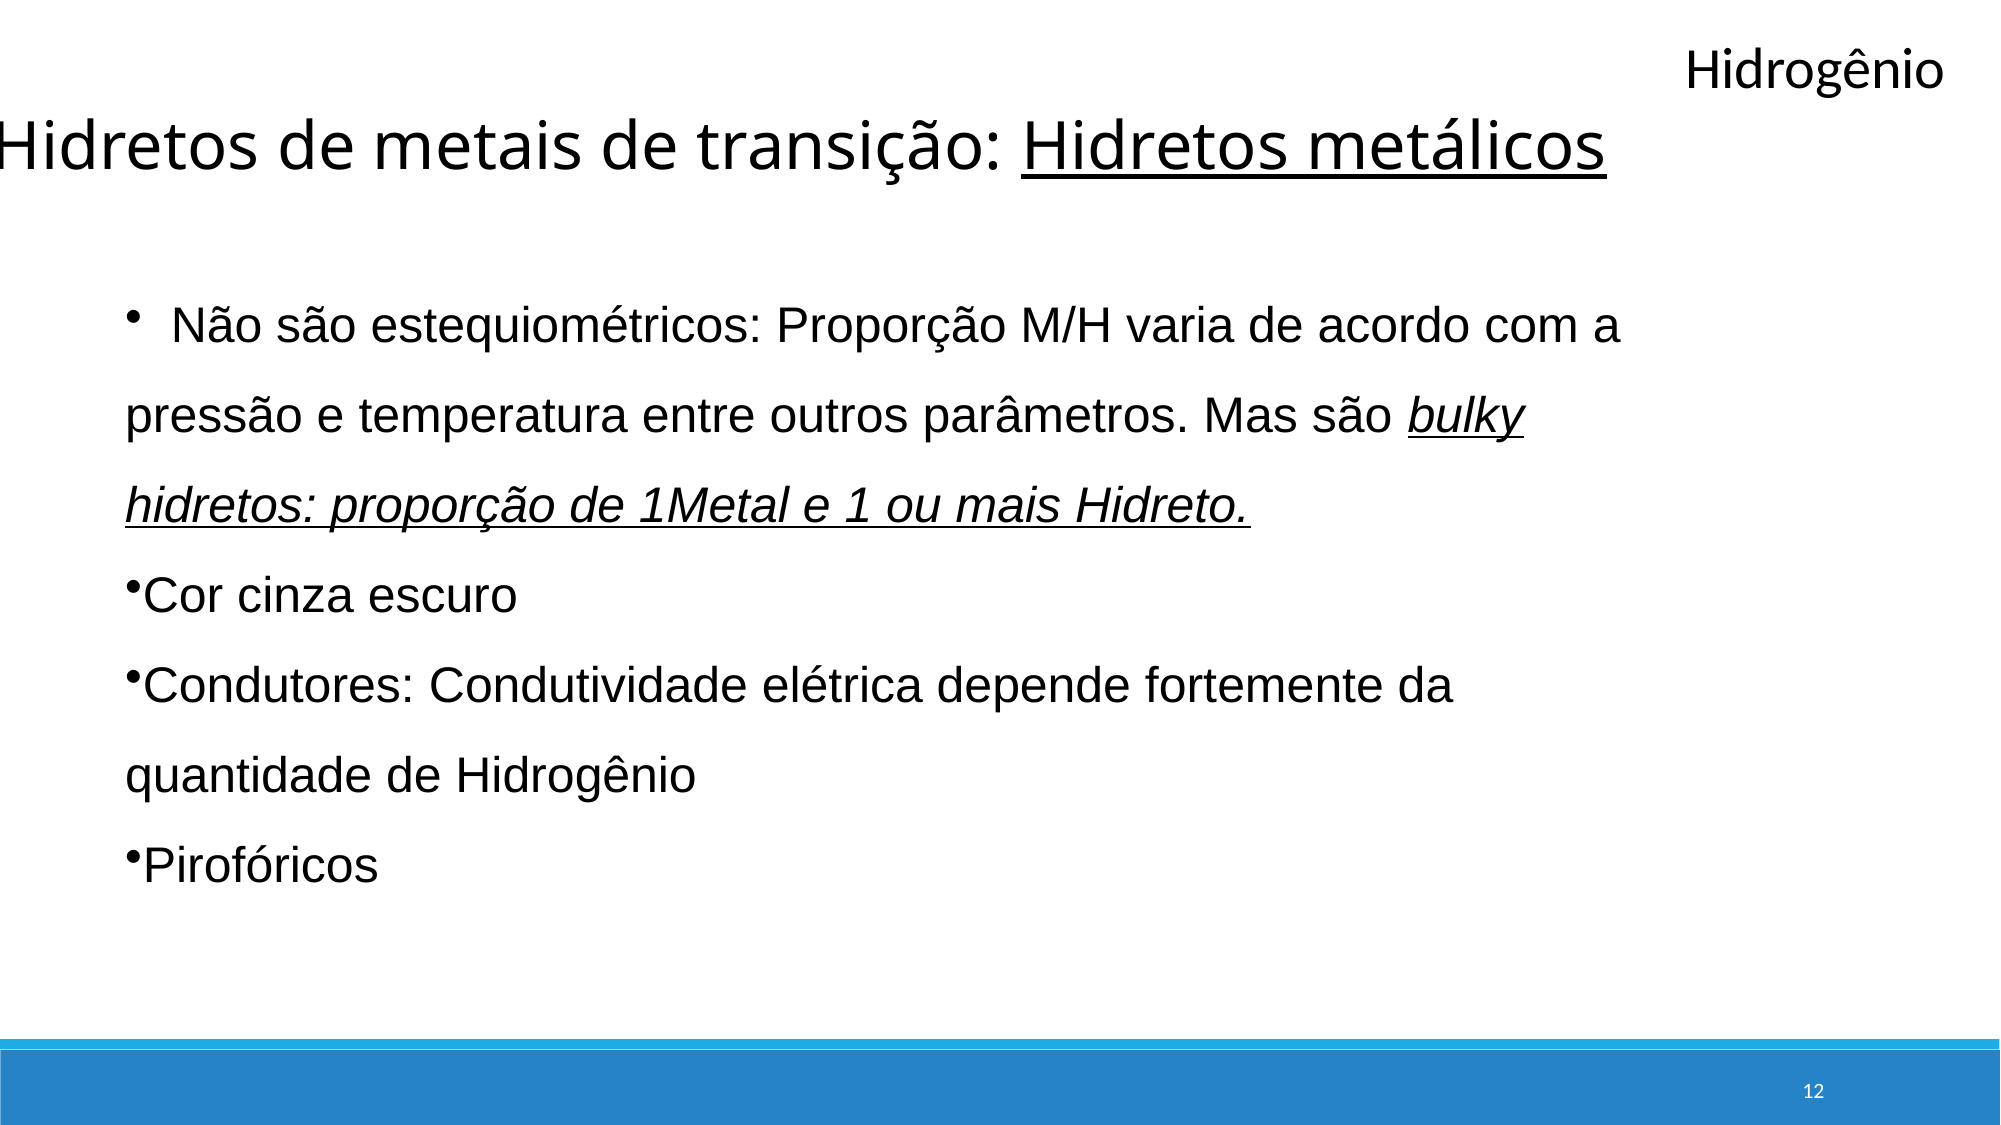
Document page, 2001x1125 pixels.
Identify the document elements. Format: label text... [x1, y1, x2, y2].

footer Hidrogênio [1551, 35, 1961, 96]
text_box Hidretos de metais de transição: Hidretos metálicos [0, 95, 1623, 190]
text_box Não são estequiométricos: Proporção M/H varia de acordo com a pressão e temperatura entre outros parâmetros. Mas são bulky hidretos: proporção de 1Metal e 1 ou mais Hidreto. Cor cinza escuro Condutores: Condutividade elétrica depende fortemente da quantidade de Hidrogênio Pirofóricos [110, 255, 1704, 991]
slide_number 12 [1624, 1059, 1840, 1120]
